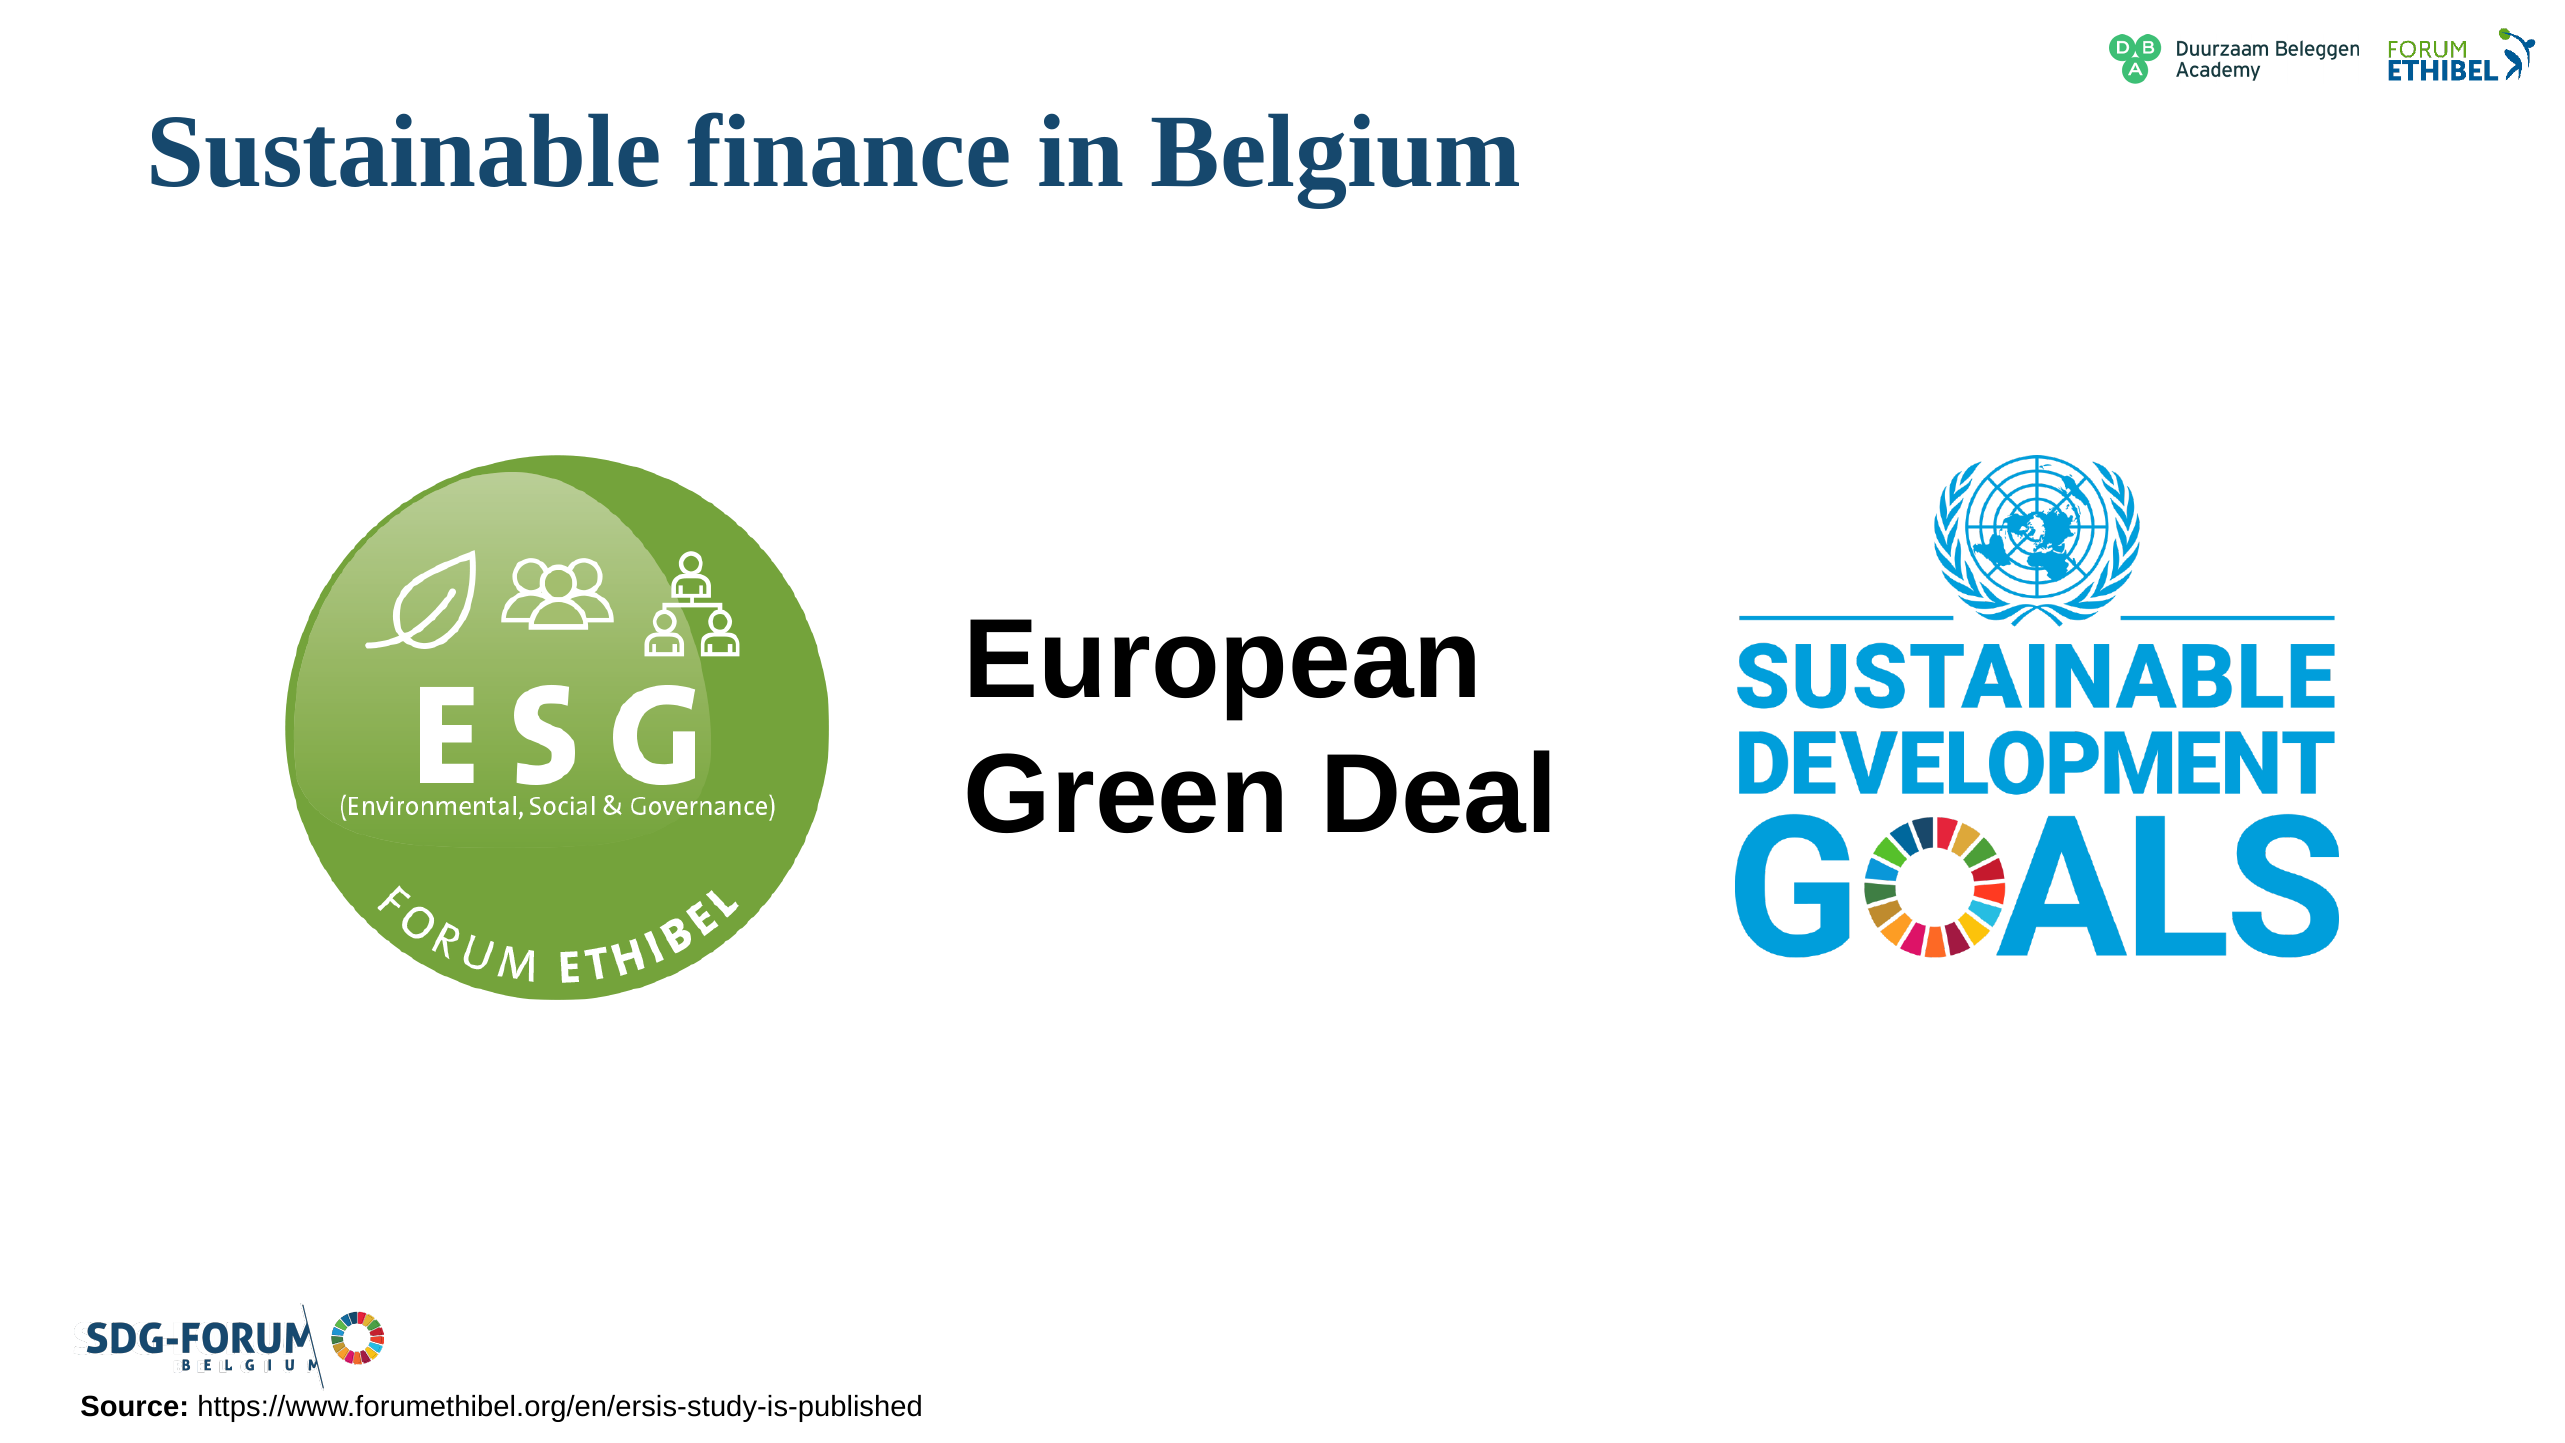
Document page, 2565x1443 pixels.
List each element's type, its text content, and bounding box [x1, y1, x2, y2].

picture [1997, 501, 2014, 525]
picture [2060, 501, 2077, 525]
picture [2011, 550, 2028, 565]
picture [2039, 570, 2049, 581]
picture [2037, 548, 2052, 553]
picture [2039, 473, 2065, 489]
picture [1991, 570, 2035, 595]
picture [2108, 34, 2360, 84]
picture [2001, 473, 2035, 493]
picture [2002, 563, 2035, 581]
text_box Source: https://www.forumethibel.org/en/ersis-study-is-published [65, 1379, 1153, 1430]
picture [2039, 487, 2063, 504]
picture [2387, 24, 2536, 84]
picture [1735, 455, 2339, 959]
picture [2266, 838, 2339, 907]
picture [2021, 501, 2035, 513]
picture [1991, 459, 2035, 484]
picture [2039, 570, 2083, 595]
picture [2080, 529, 2105, 573]
picture [2080, 481, 2105, 525]
text_box European Green Deal [949, 577, 1616, 863]
text_box Sustainable finance in Belgium [131, 75, 2078, 202]
picture [1983, 529, 1993, 544]
picture [1969, 481, 1994, 525]
picture [2039, 459, 2083, 483]
picture [73, 1303, 384, 1379]
picture [1997, 529, 2014, 553]
picture [2070, 496, 2091, 525]
picture [2039, 501, 2053, 513]
picture [1983, 491, 2004, 525]
picture [1969, 529, 1981, 548]
picture [285, 455, 829, 1000]
picture [2011, 487, 2035, 504]
picture [2070, 529, 2091, 563]
picture [2021, 540, 2035, 552]
picture [2012, 533, 2024, 543]
picture [1975, 553, 1994, 573]
picture [2064, 529, 2077, 552]
picture [2028, 515, 2045, 539]
